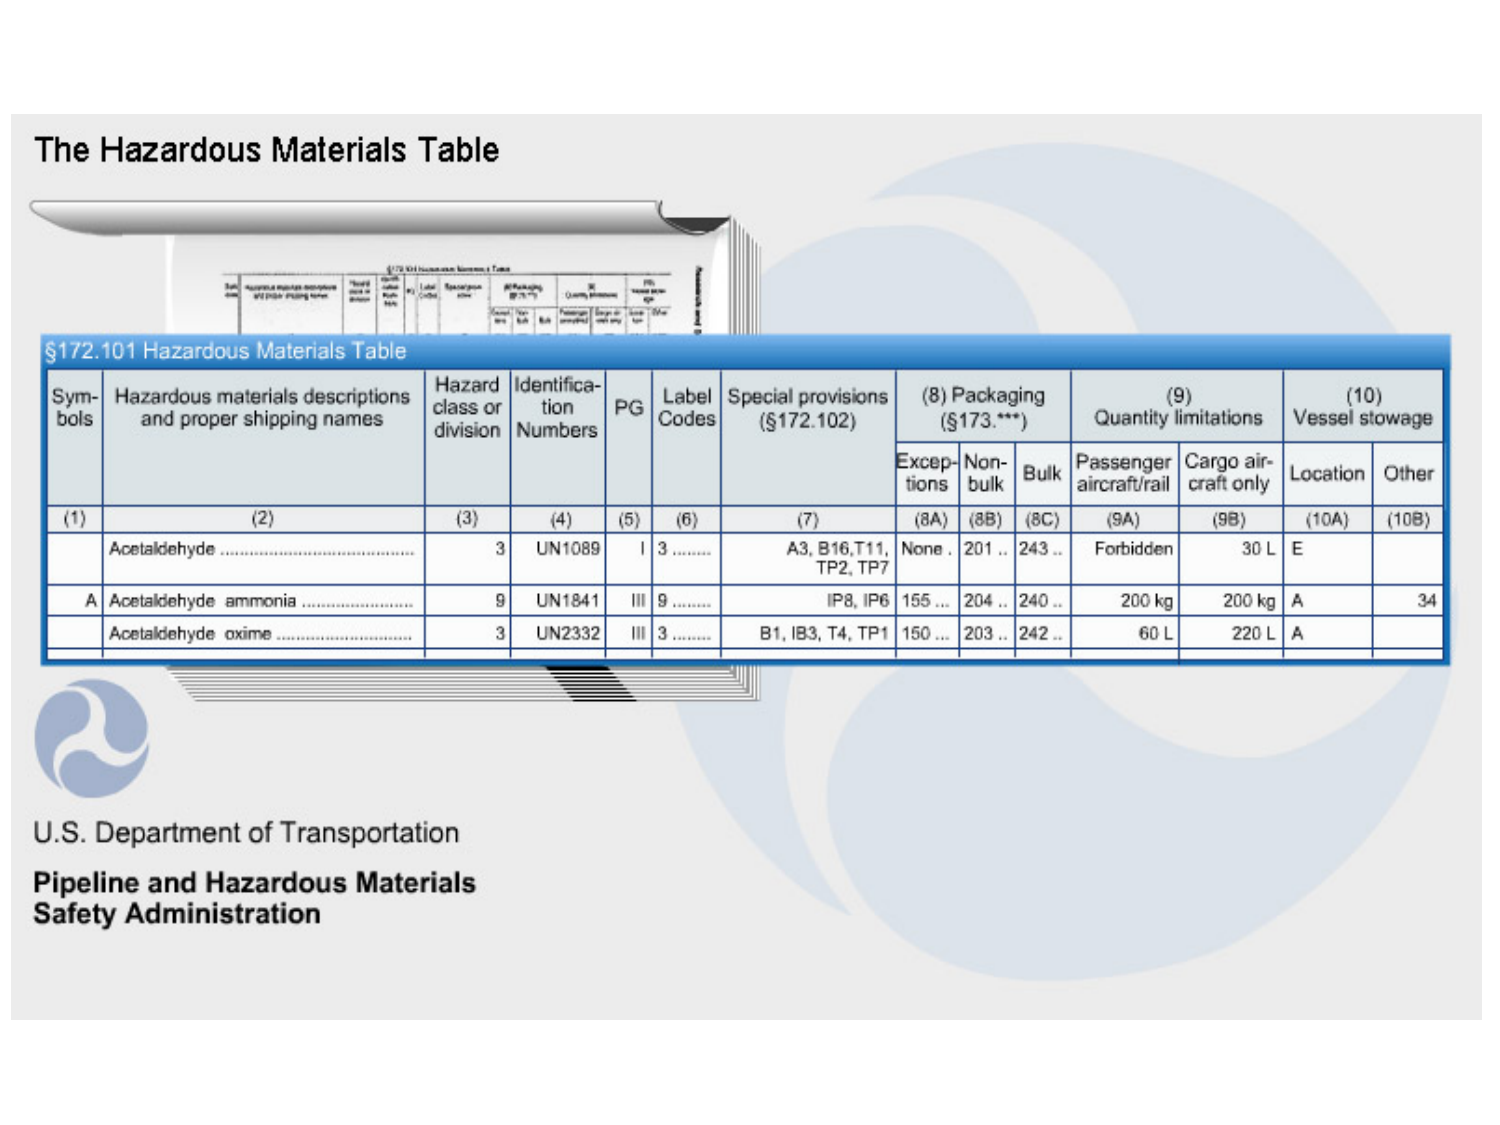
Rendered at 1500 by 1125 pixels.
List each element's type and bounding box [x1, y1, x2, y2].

picture [11, 113, 1482, 1020]
